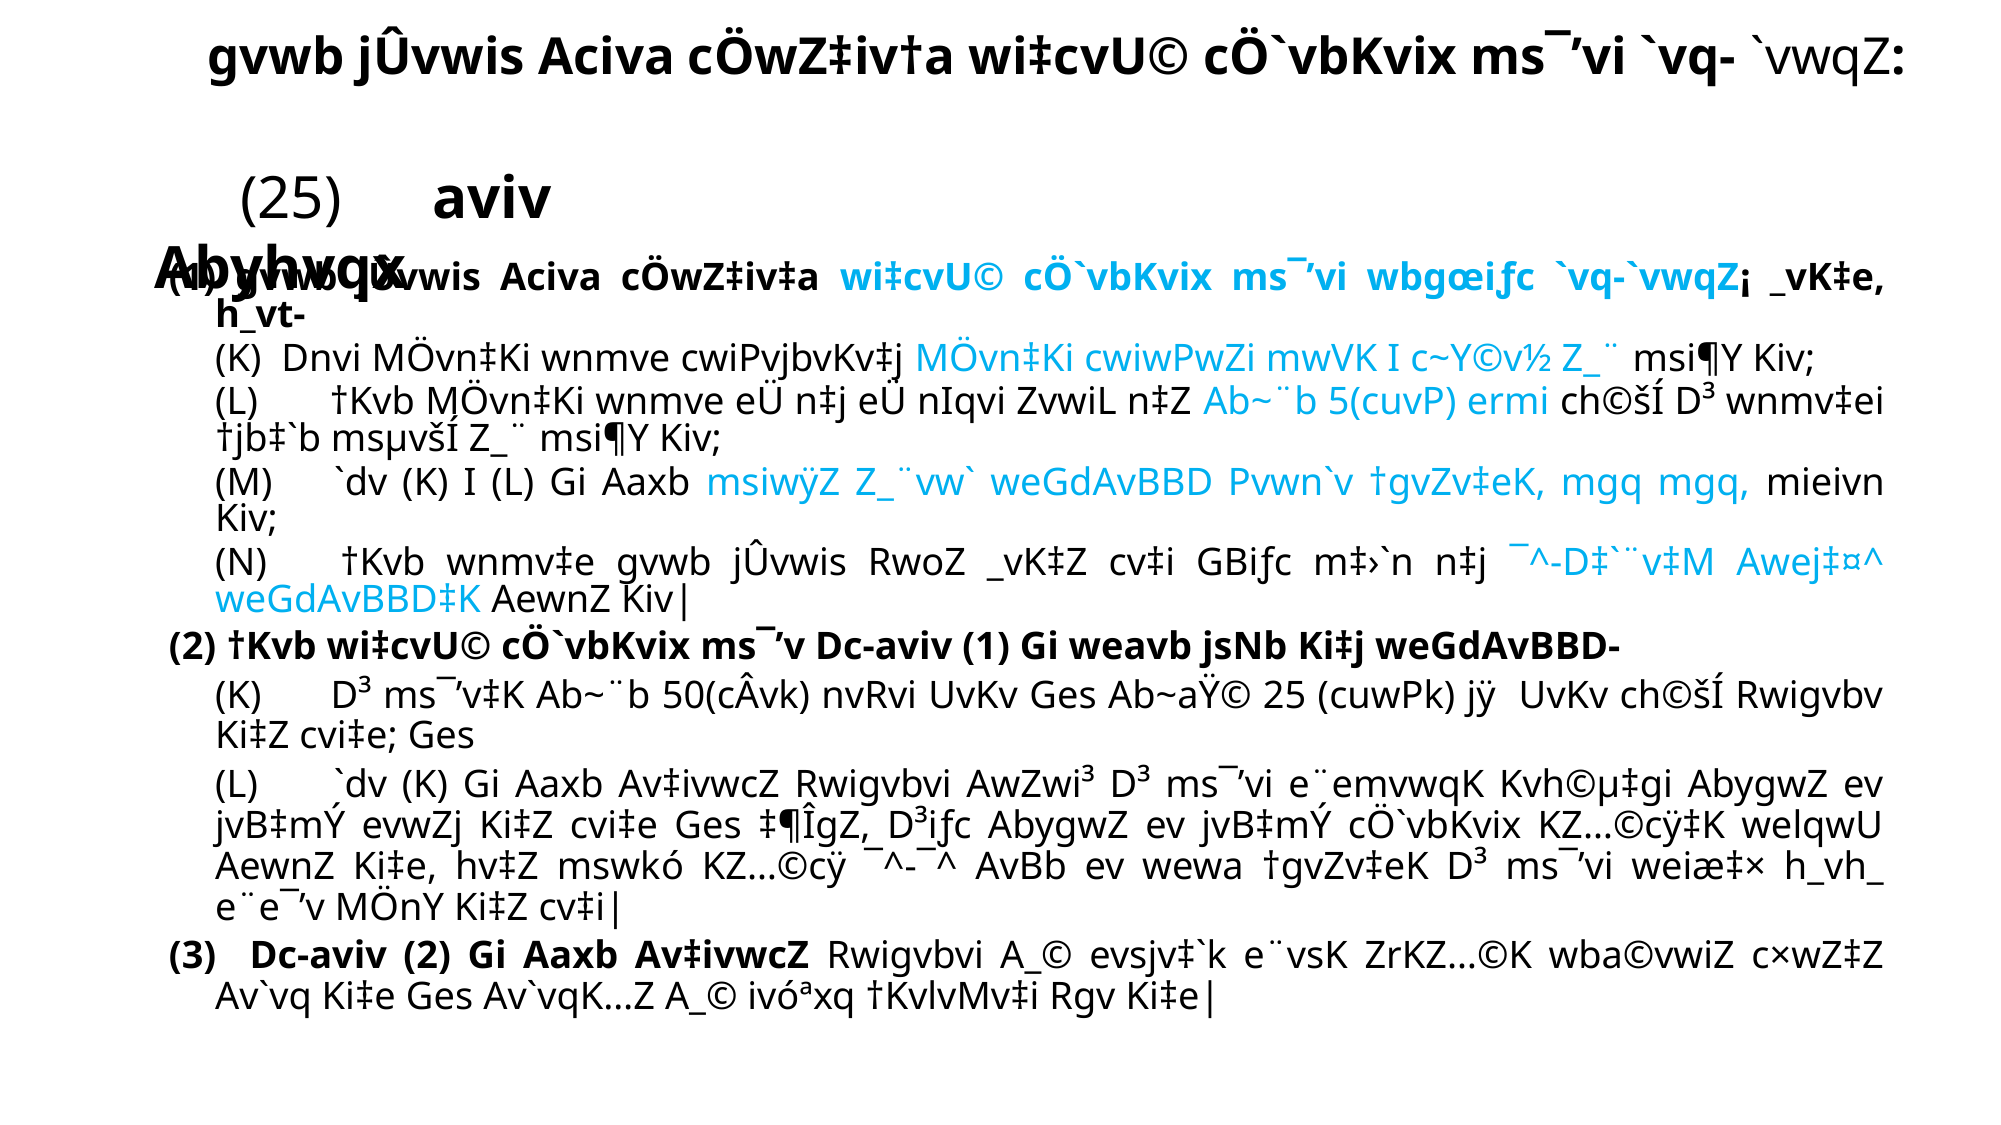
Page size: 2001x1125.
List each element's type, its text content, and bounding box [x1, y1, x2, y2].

title gvwb jÛvwis Aciva cÖwZ‡iv†a wi‡cvU© cÖ`vbKvix ms¯’vi `vq- `vwqZ: [131, 4, 1996, 105]
list (1) gvwb jÛvwis Aciva cÖwZ‡iv‡a wi‡cvU© cÖ`vbKvix ms¯’vi wbgœiƒc `vq-`vwqZ¡ _vK‡e, h_vt- (K) Dnvi MÖvn‡Ki wnmve cwiPvjbvKv‡j MÖvn‡Ki cwiwPwZi mwVK I c~Y©v½ Z_¨ msi¶Y Kiv; (L) †Kvb MÖvn‡Ki wnmve eÜ n‡j eÜ nIqvi ZvwiL n‡Z Ab~¨b 5(cuvP) ermi ch©šÍ D³ wnmv‡ei †jb‡`b msµvšÍ Z_¨ msi¶Y Kiv; (M) `dv (K) I (L) Gi Aaxb msiwÿZ Z_¨vw` weGdAvBBD Pvwn`v †gvZv‡eK, mgq mgq, mieivn Kiv; (N) †Kvb wnmv‡e gvwb jÛvwis RwoZ _vK‡Z cv‡i GBiƒc m‡›`n n‡j ¯^-D‡`¨v‡M Awej‡¤^ weGdAvBBD‡K AewnZ Kiv| (2) †Kvb wi‡cvU© cÖ`vbKvix ms¯’v Dc-aviv (1) Gi weavb jsNb Ki‡j weGdAvBBD- (K) D³ ms¯’v‡K Ab~¨b 50(cÂvk) nvRvi UvKv Ges Ab~aŸ© 25 (cuwPk) jÿ UvKv ch©šÍ Rwigvbv Ki‡Z cvi‡e; Ges (L) `dv (K) Gi Aaxb Av‡ivwcZ Rwigvbvi AwZwi³ D³ ms¯’vi e¨emvwqK Kvh©µ‡gi AbygwZ ev jvB‡mÝ evwZj Ki‡Z cvi‡e Ges ‡¶ÎgZ, D³iƒc AbygwZ ev jvB‡mÝ cÖ`vbKvix KZ…©cÿ‡K welqwU AewnZ Ki‡e, hv‡Z mswk­ó KZ…©cÿ ¯^-¯^ AvBb ev wewa †gvZv‡eK D³ ms¯’vi weiæ‡× h_vh_ e¨e¯’v MÖnY Ki‡Z cv‡i| (3) Dc-aviv (2) Gi Aaxb Av‡ivwcZ Rwigvbvi A_© evsjv‡`k e¨vsK ZrKZ…©K wba©vwiZ c×wZ‡Z Av`vq Ki‡e Ges Av`vqK…Z A_© ivóªxq †KvlvMv‡i Rgv Ki‡e| [154, 254, 1900, 1032]
text_box (25) aviv Abyhvqx [140, 152, 567, 308]
